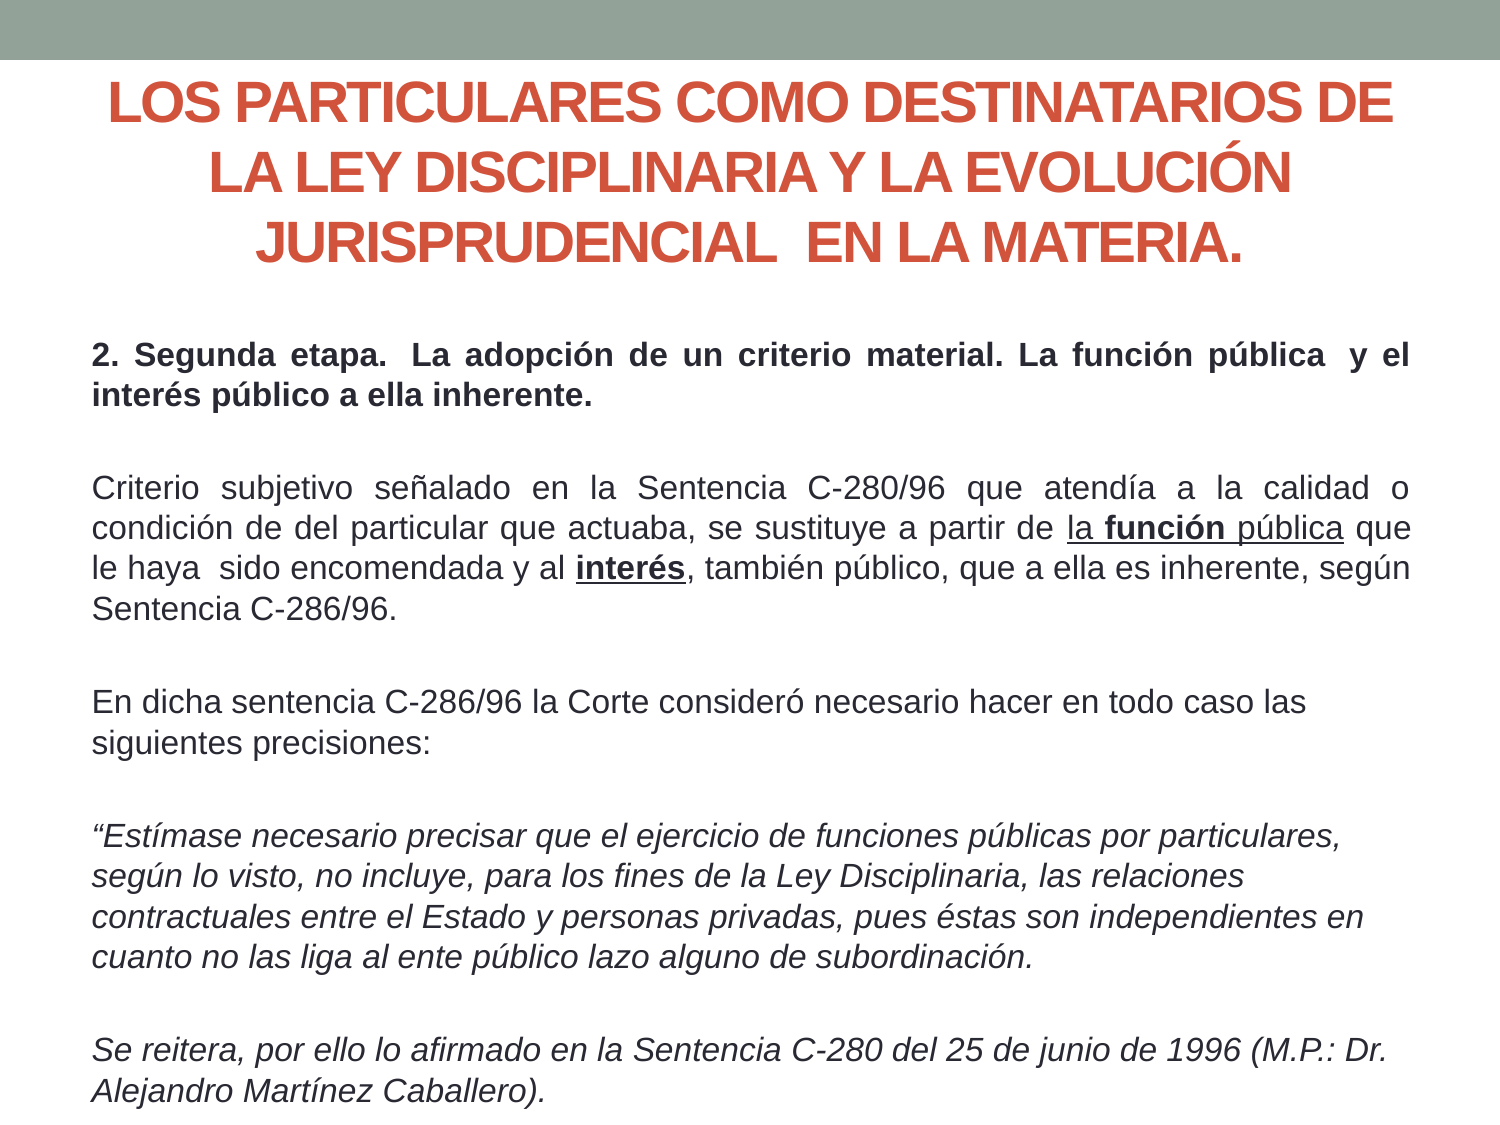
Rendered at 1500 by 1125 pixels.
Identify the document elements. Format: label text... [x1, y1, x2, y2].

title LOS PARTICULARES COMO DESTINATARIOS DE LA LEY DISCIPLINARIA Y LA EVOLUCIÓN JURISPRUDENCIAL EN LA MATERIA. [75, 87, 1425, 250]
list 2. Segunda etapa. La adopción de un criterio material. La función pública y el interés público a ella inherente. Criterio subjetivo señalado en la Sentencia C-280/96 que atendía a la calidad o condición de del particular que actuaba, se sustituye a partir de la función pública que le haya sido encomendada y al interés, también público, que a ella es inherente, según Sentencia C-286/96. En dicha sentencia C-286/96 la Corte consideró necesario hacer en todo caso las siguientes precisiones: “Estímase necesario precisar que el ejercicio de funciones públicas por particulares, según lo visto, no incluye, para los fines de la Ley Disciplinaria, las relaciones contractuales entre el Estado y personas privadas, pues éstas son independientes en cuanto no las liga al ente público lazo alguno de subordinación. Se reitera, por ello lo afirmado en la Sentencia C-280 del 25 de junio de 1996 (M.P.: Dr. Alejandro Martínez Caballero). [76, 324, 1427, 1125]
